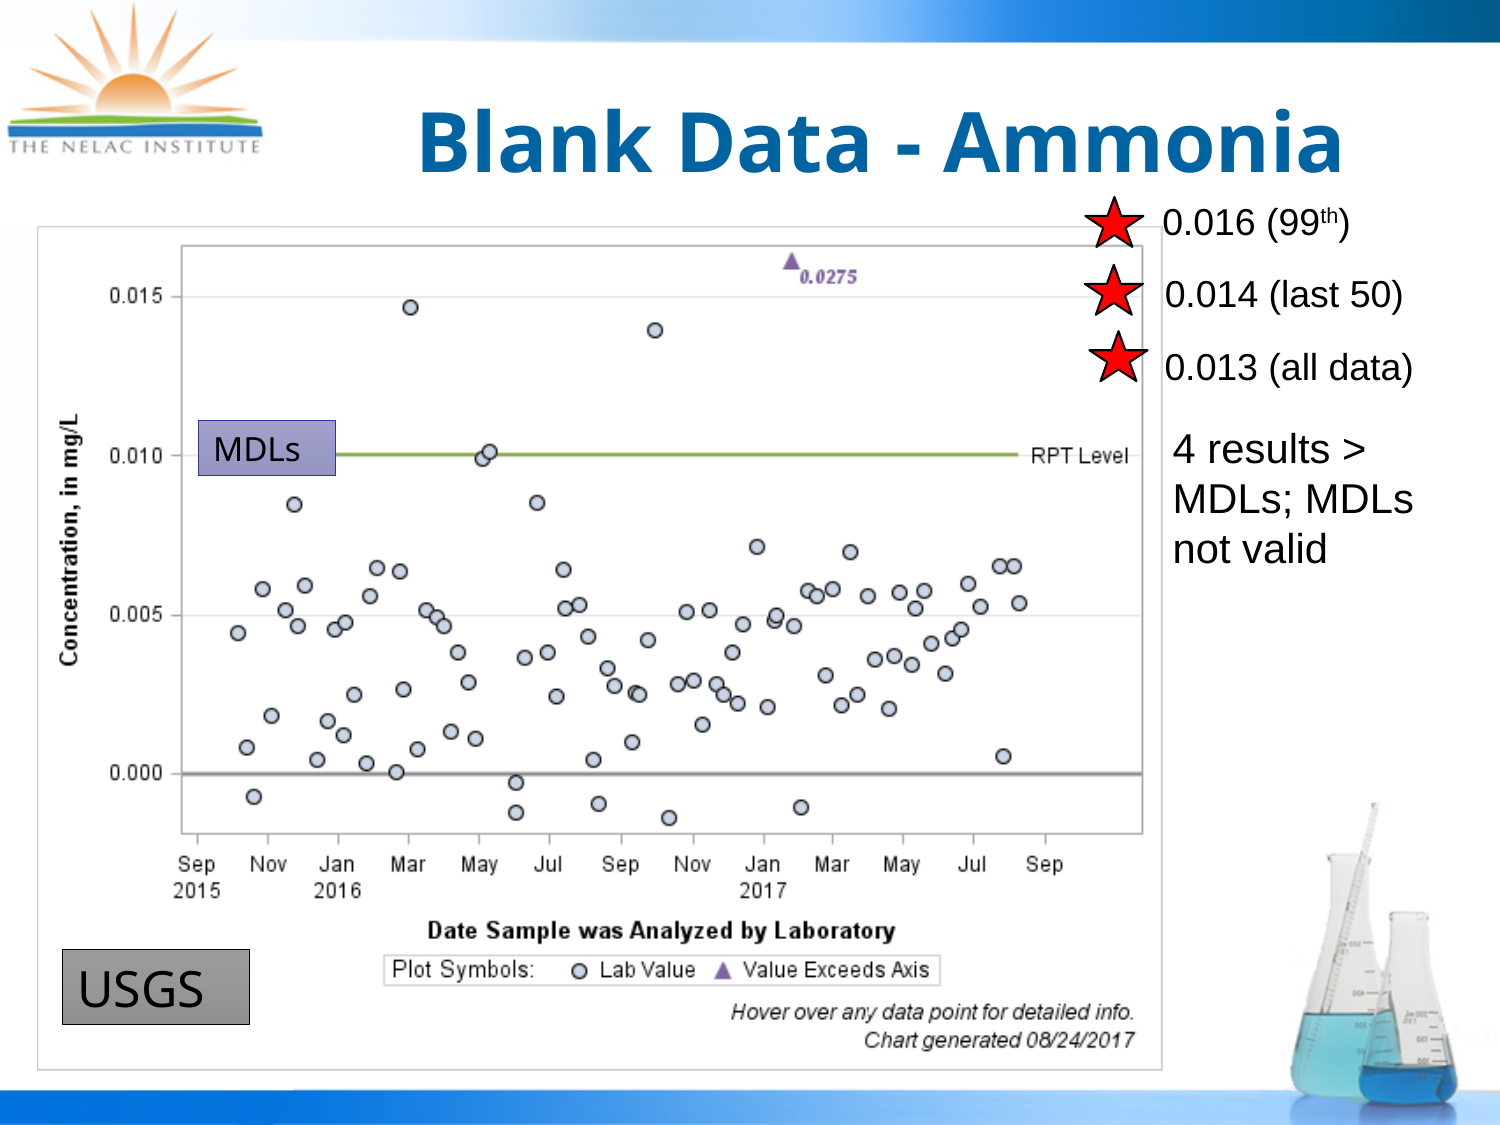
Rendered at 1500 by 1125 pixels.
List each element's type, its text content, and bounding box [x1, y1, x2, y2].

text_box 0.016 (99th) [1147, 190, 1428, 251]
text_box 4 results > MDLs; MDLs not valid [1163, 413, 1471, 579]
picture [0, 0, 1500, 1125]
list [37, 226, 1163, 1071]
text_box 0.013 (all data) [1163, 335, 1463, 396]
text_box [1085, 196, 1144, 226]
title Blank Data - Ammonia [337, 45, 1425, 226]
text_box 0.014 (last 50) [1163, 262, 1500, 323]
